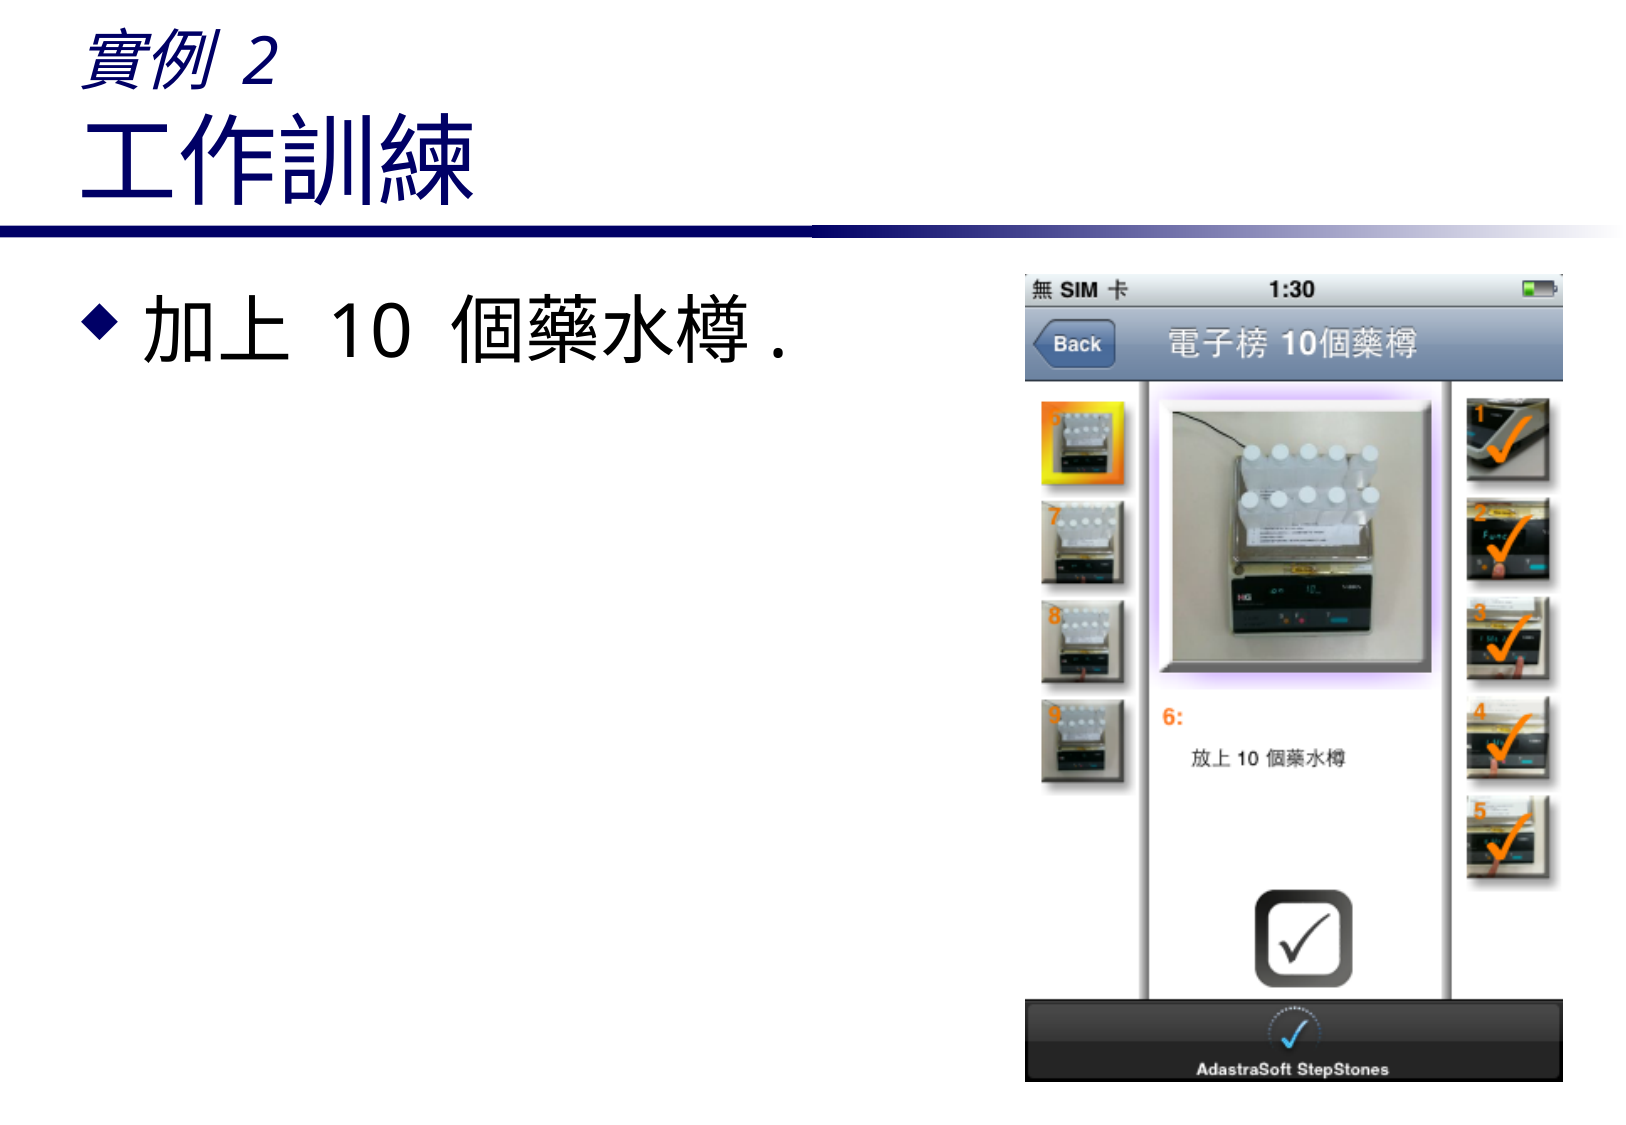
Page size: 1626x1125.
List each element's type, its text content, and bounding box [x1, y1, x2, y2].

text_box 加上 10 個藥水樽. [62, 274, 888, 1088]
title 實例 2 工作訓練 [62, 43, 1563, 225]
picture [1024, 274, 1564, 1082]
